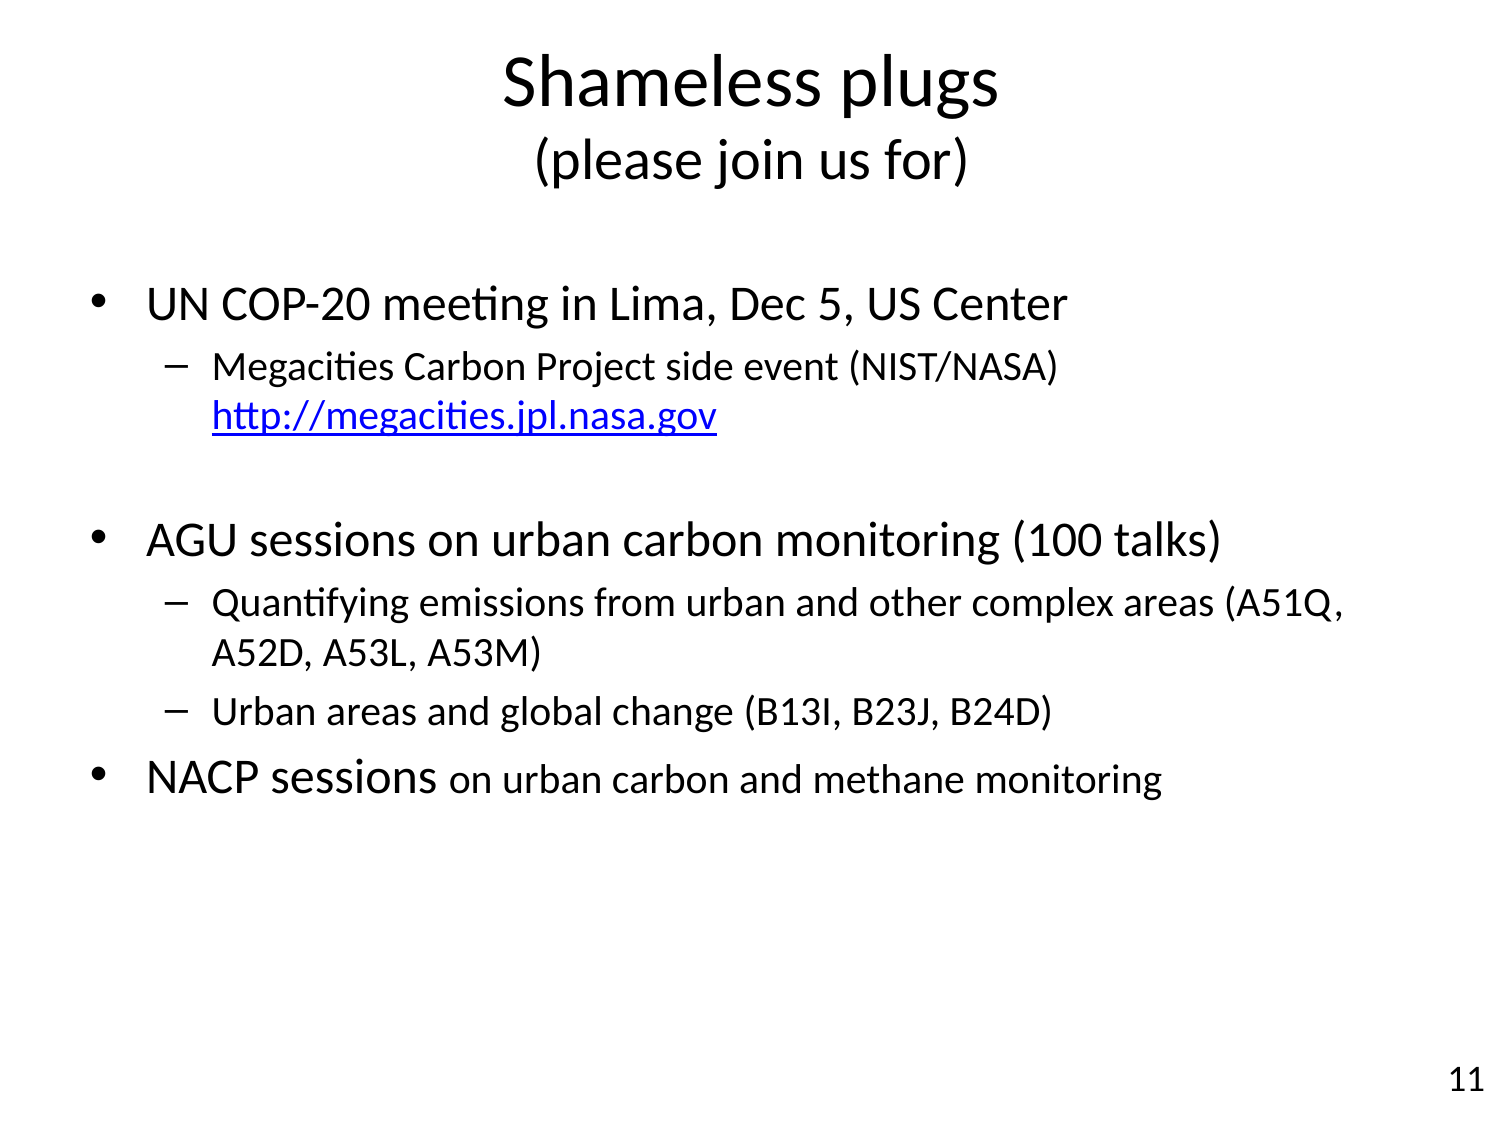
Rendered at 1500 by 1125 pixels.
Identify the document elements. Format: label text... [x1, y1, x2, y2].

list UN COP-20 meeting in Lima, Dec 5, US Center Megacities Carbon Project side event (NIST/NASA) http://megacities.jpl.nasa.gov AGU sessions on urban carbon monitoring (100 talks) Quantifying emissions from urban and other complex areas (A51Q, A52D, A53L, A53M) Urban areas and global change (B13I, B23J, B24D) NACP sessions on urban carbon and methane monitoring [75, 262, 1447, 1005]
slide_number 12 [1149, 1046, 1500, 1107]
title Shameless plugs (please join us for) [76, 23, 1427, 197]
